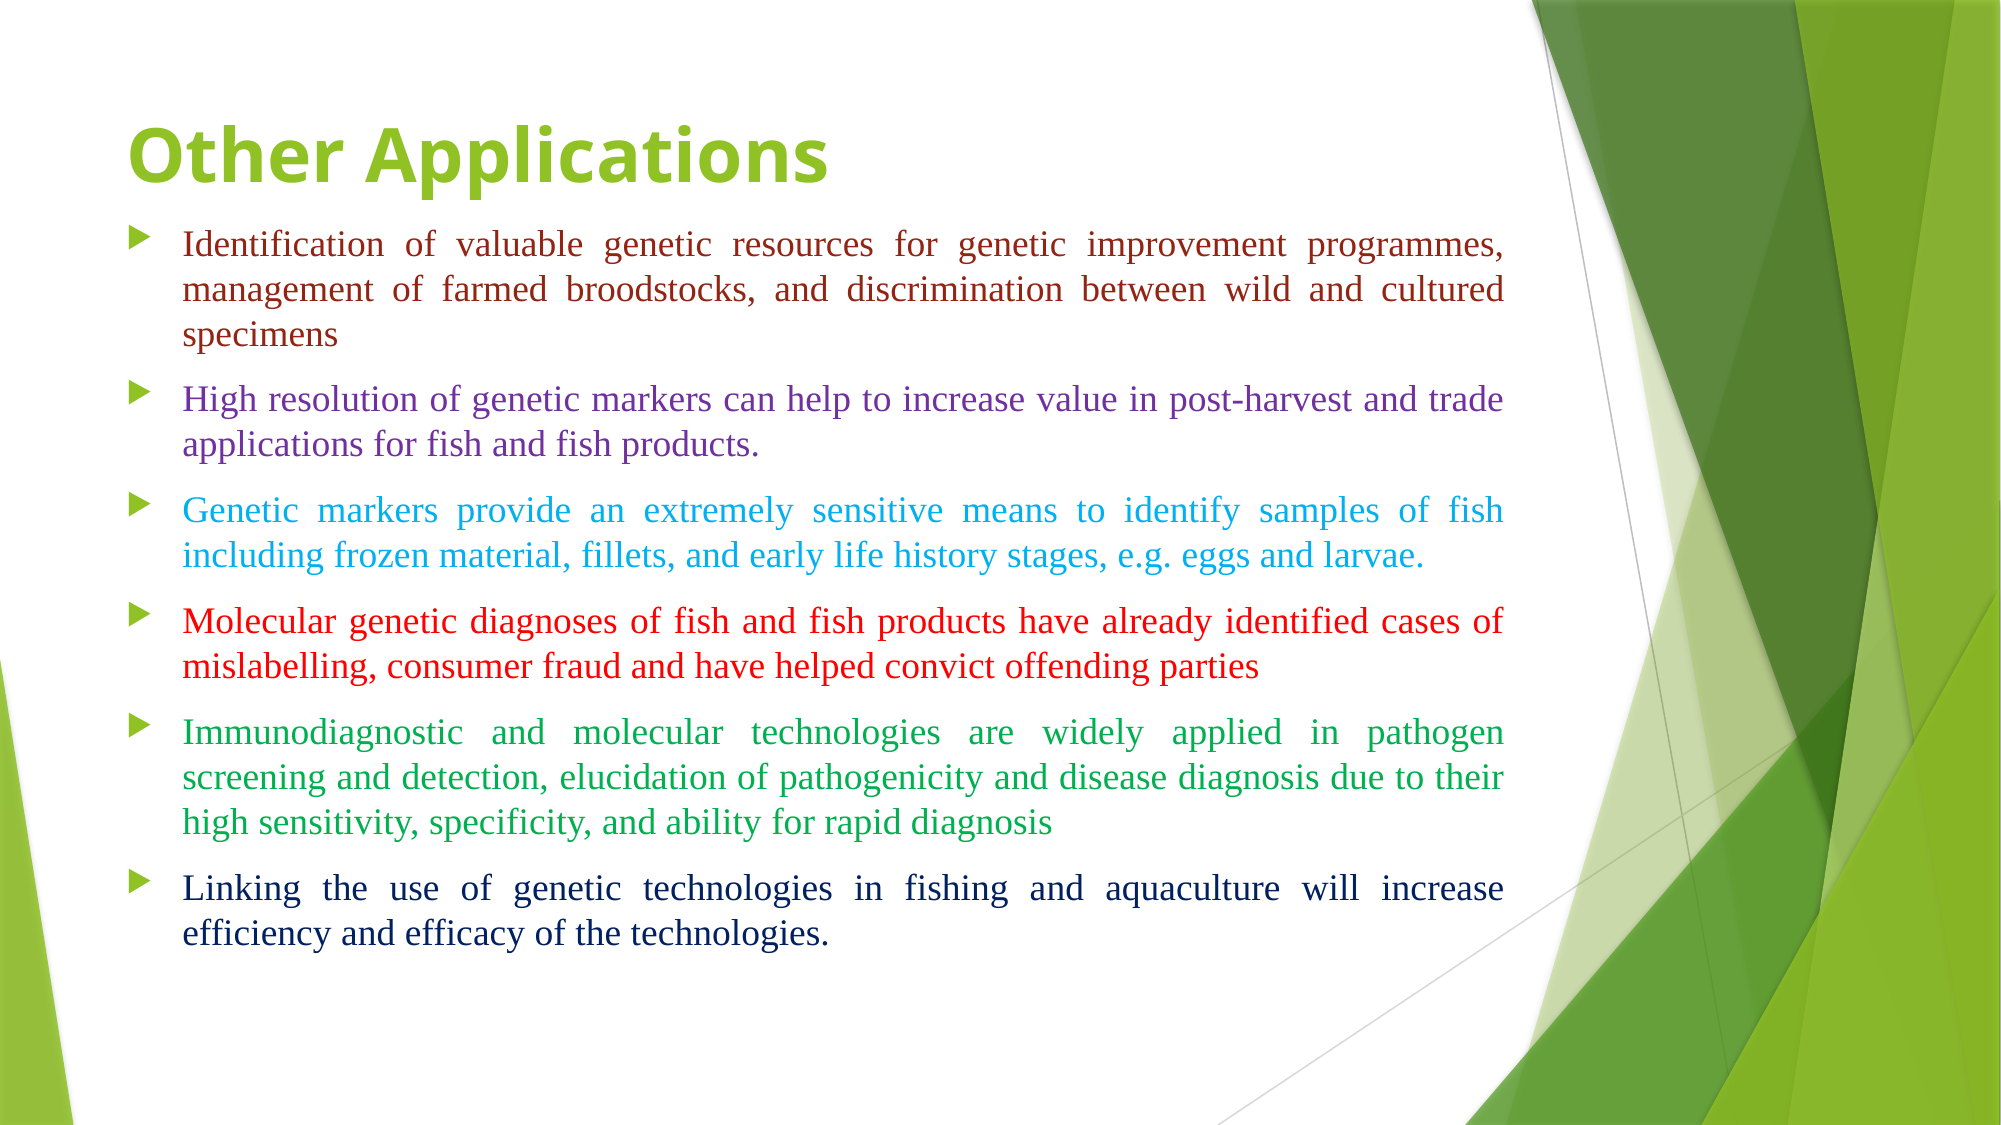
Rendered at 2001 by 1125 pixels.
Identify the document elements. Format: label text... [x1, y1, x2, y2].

list Identification of valuable genetic resources for genetic improvement programmes, management of farmed broodstocks, and discrimination between wild and cultured specimens High resolution of genetic markers can help to increase value in post-harvest and trade applications for fish and fish products. Genetic markers provide an extremely sensitive means to identify samples of fish including frozen material, fillets, and early life history stages, e.g. eggs and larvae. Molecular genetic diagnoses of fish and fish products have already identified cases of mislabelling, consumer fraud and have helped convict offending parties Immunodiagnostic and molecular technologies are widely applied in pathogen screening and detection, elucidation of pathogenicity and disease diagnosis due to their high sensitivity, specificity, and ability for rapid diagnosis Linking the use of genetic technologies in fishing and aquaculture will increase efficiency and efficacy of the technologies. [111, 211, 1522, 992]
title Other Applications [111, 99, 1522, 211]
